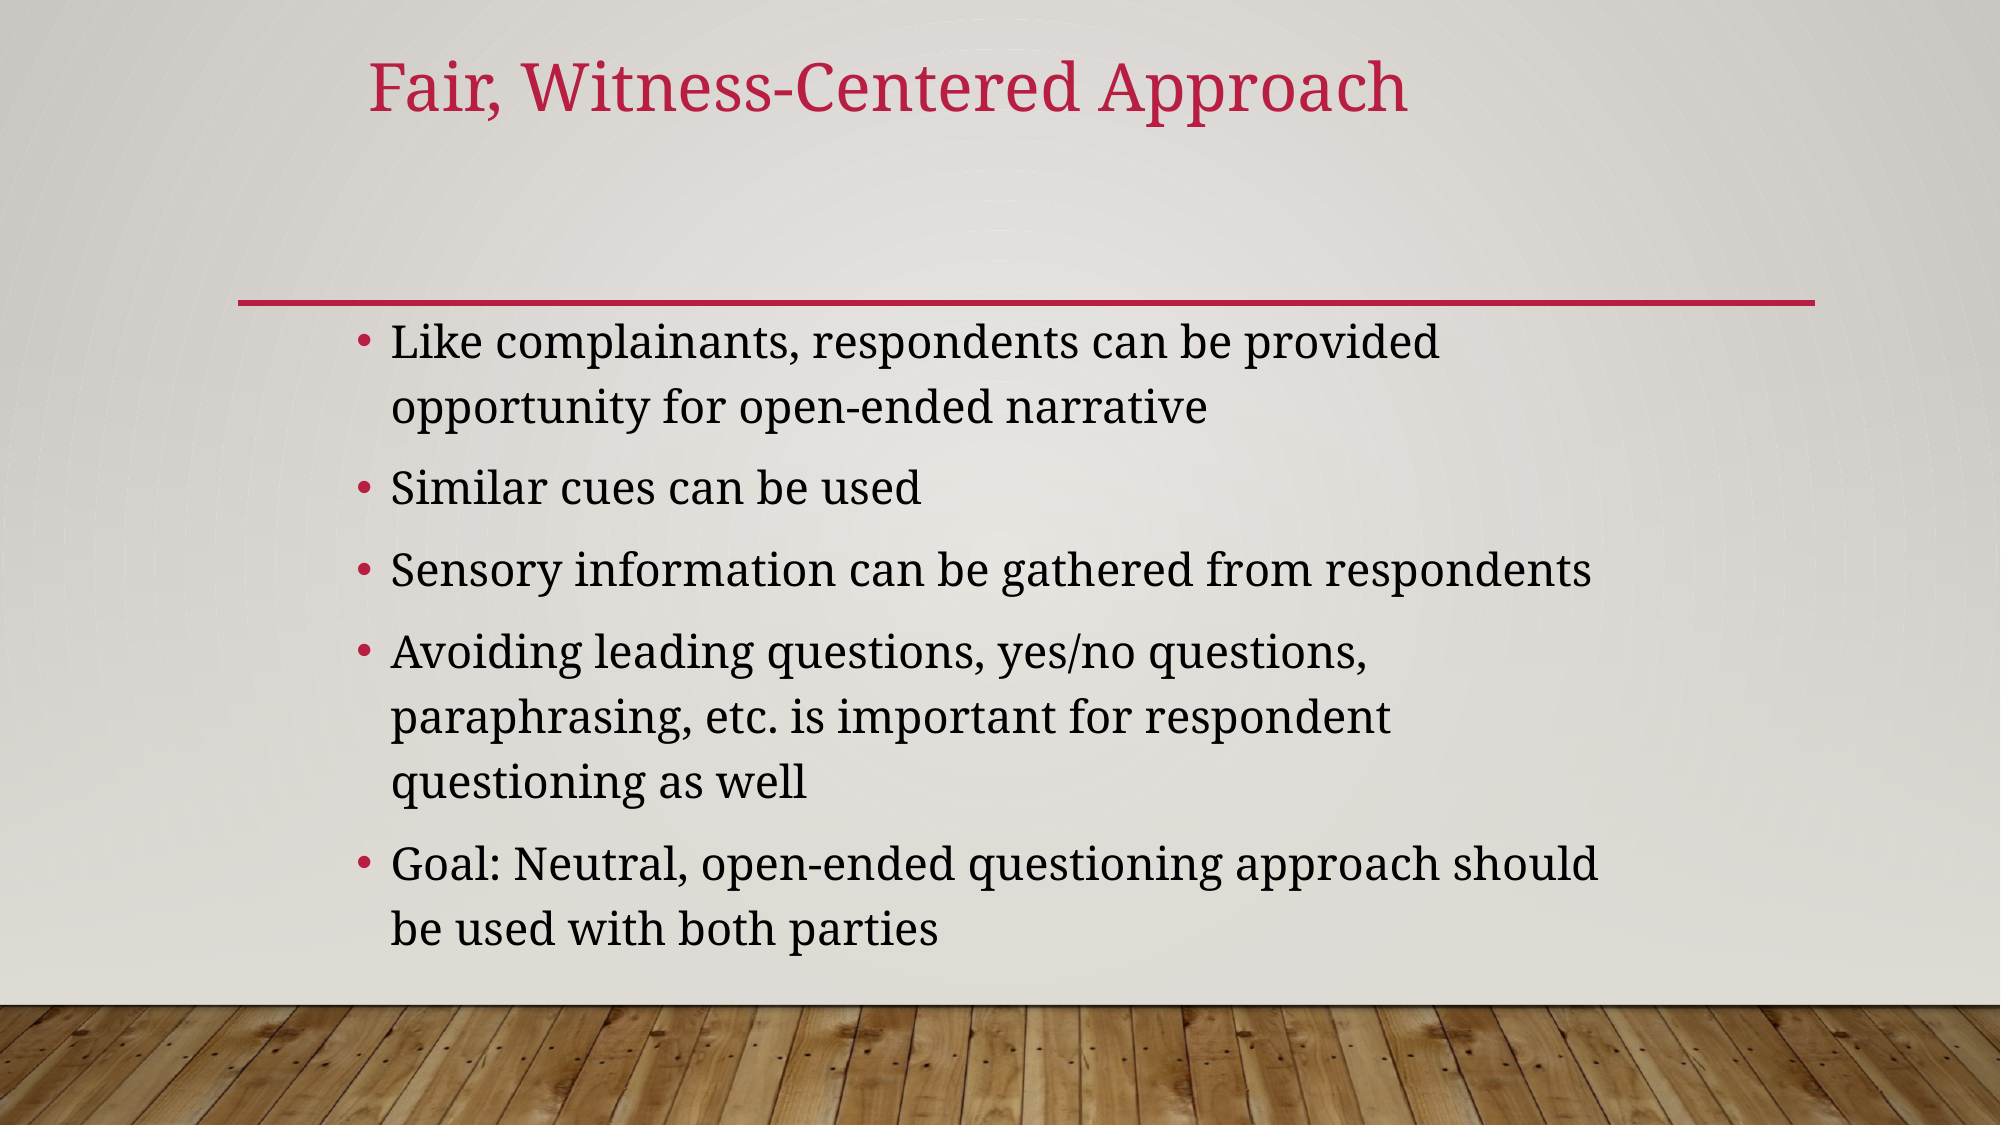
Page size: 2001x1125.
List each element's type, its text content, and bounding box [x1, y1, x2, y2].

text_box Fair, Witness-Centered Approach [353, 37, 1649, 163]
picture [0, 1005, 2000, 1125]
list Like complainants, respondents can be provided opportunity for open-ended narrative Similar cues can be used Sensory information can be gathered from respondents Avoiding leading questions, yes/no questions, paraphrasing, etc. is important for respondent questioning as well Goal: Neutral, open-ended questioning approach should be used with both parties [341, 294, 1649, 978]
